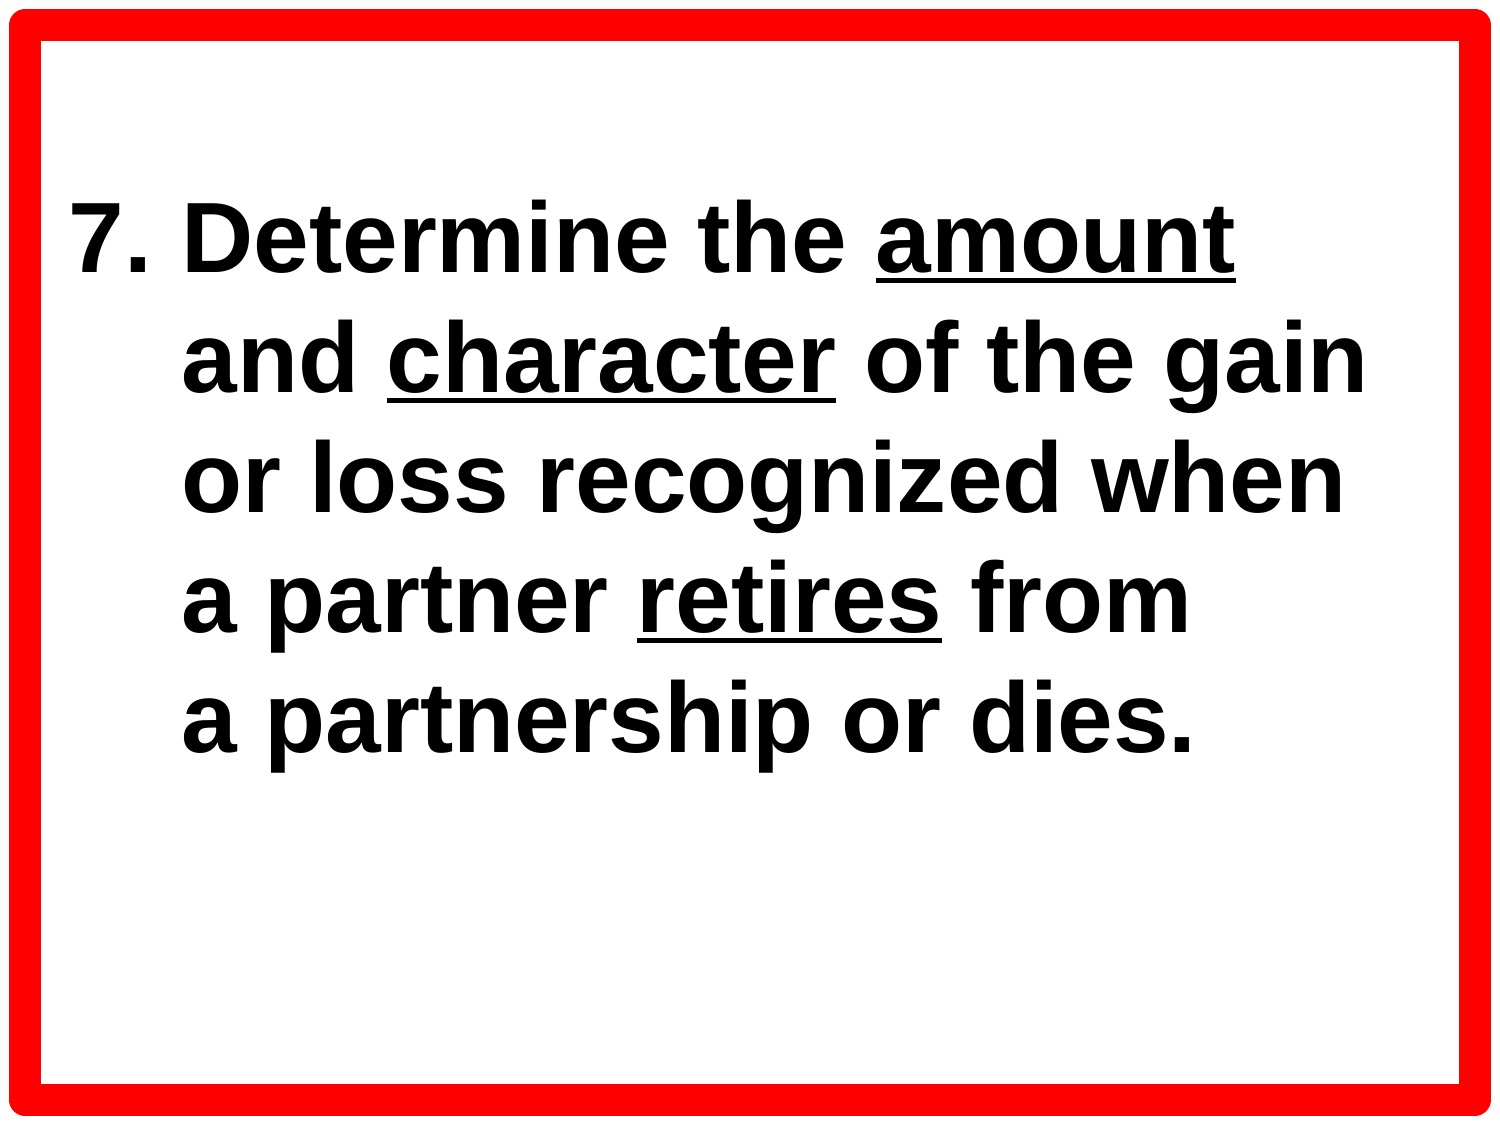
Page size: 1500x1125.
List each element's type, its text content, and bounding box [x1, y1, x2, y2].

list 7. Determine the amount and character of the gain or loss recognized when a partner retires from a partnership or dies. [24, 24, 1475, 1100]
